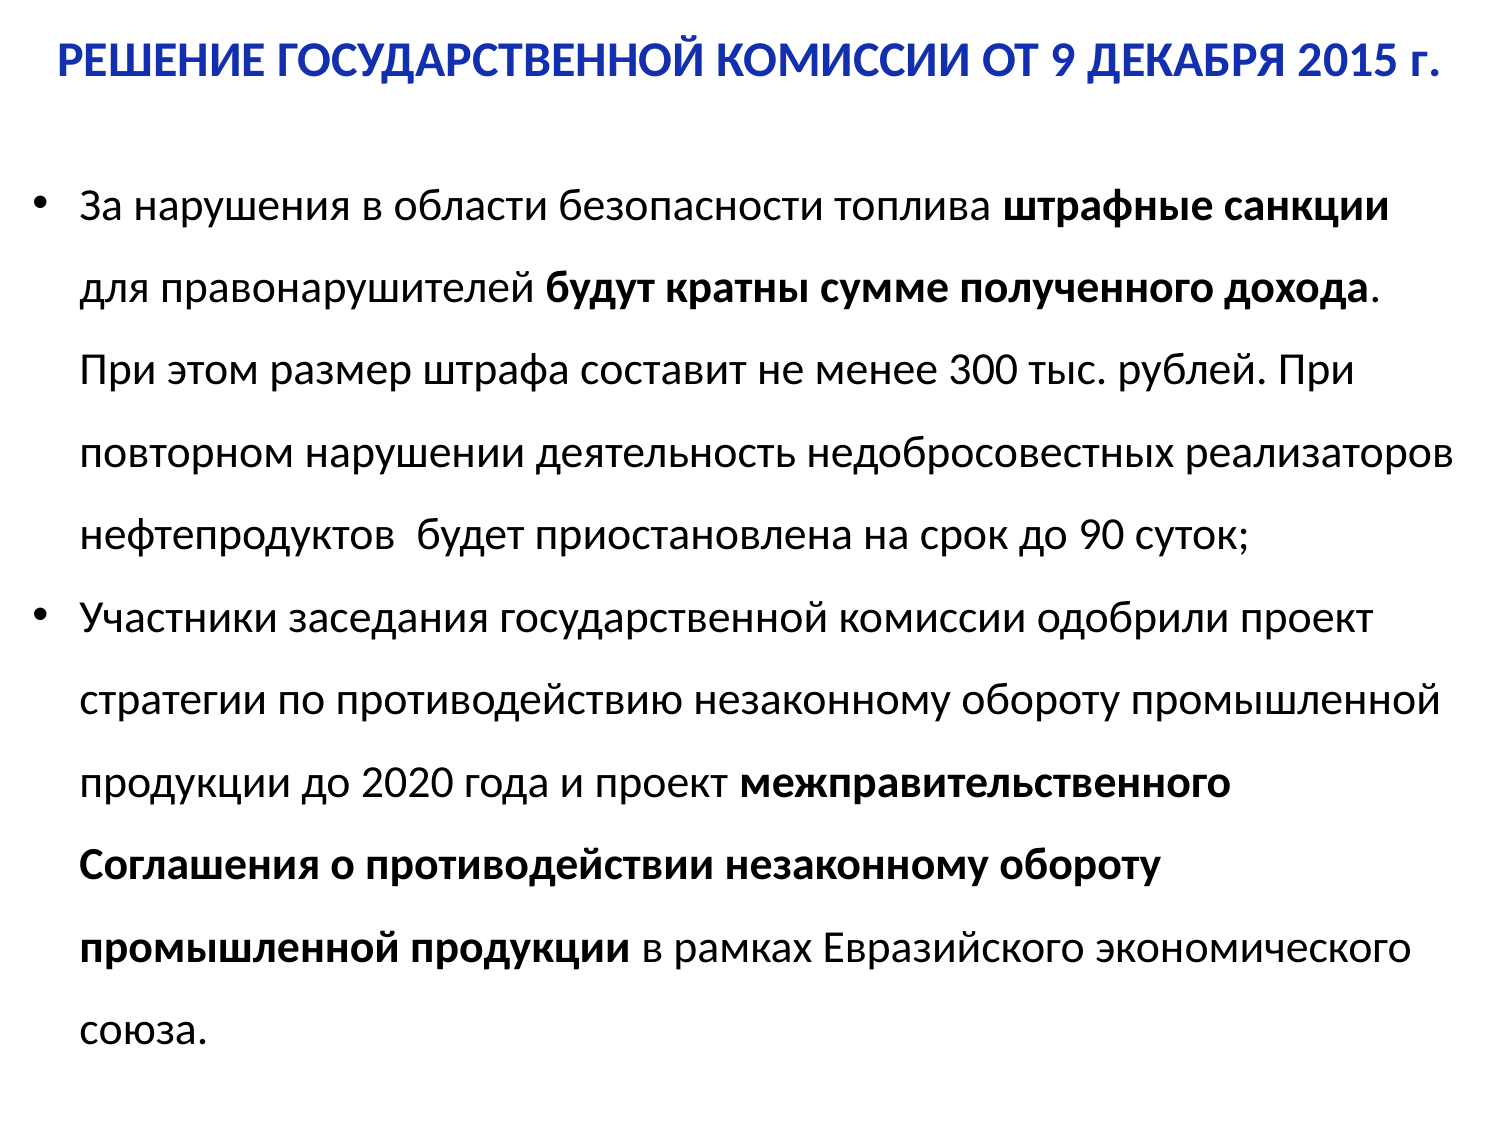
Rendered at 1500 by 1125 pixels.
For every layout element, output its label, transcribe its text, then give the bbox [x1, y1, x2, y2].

text_box Решение Государственной Комиссии от 9 декабря 2015 г. [42, 19, 1500, 94]
text_box За нарушения в области безопасности топлива штрафные санкции для правонарушителей будут кратны сумме полученного дохода. При этом размер штрафа составит не менее 300 тыс. рублей. При повторном нарушении деятельность недобросовестных реализаторов нефтепродуктов будет приостановлена на срок до 90 суток; Участники заседания государственной комиссии одобрили проект стратегии по противодействию незаконному обороту промышленной продукции до 2020 года и проект межправительственного Соглашения о противодействии незаконному обороту промышленной продукции в рамках Евразийского экономического союза. [17, 139, 1483, 1062]
